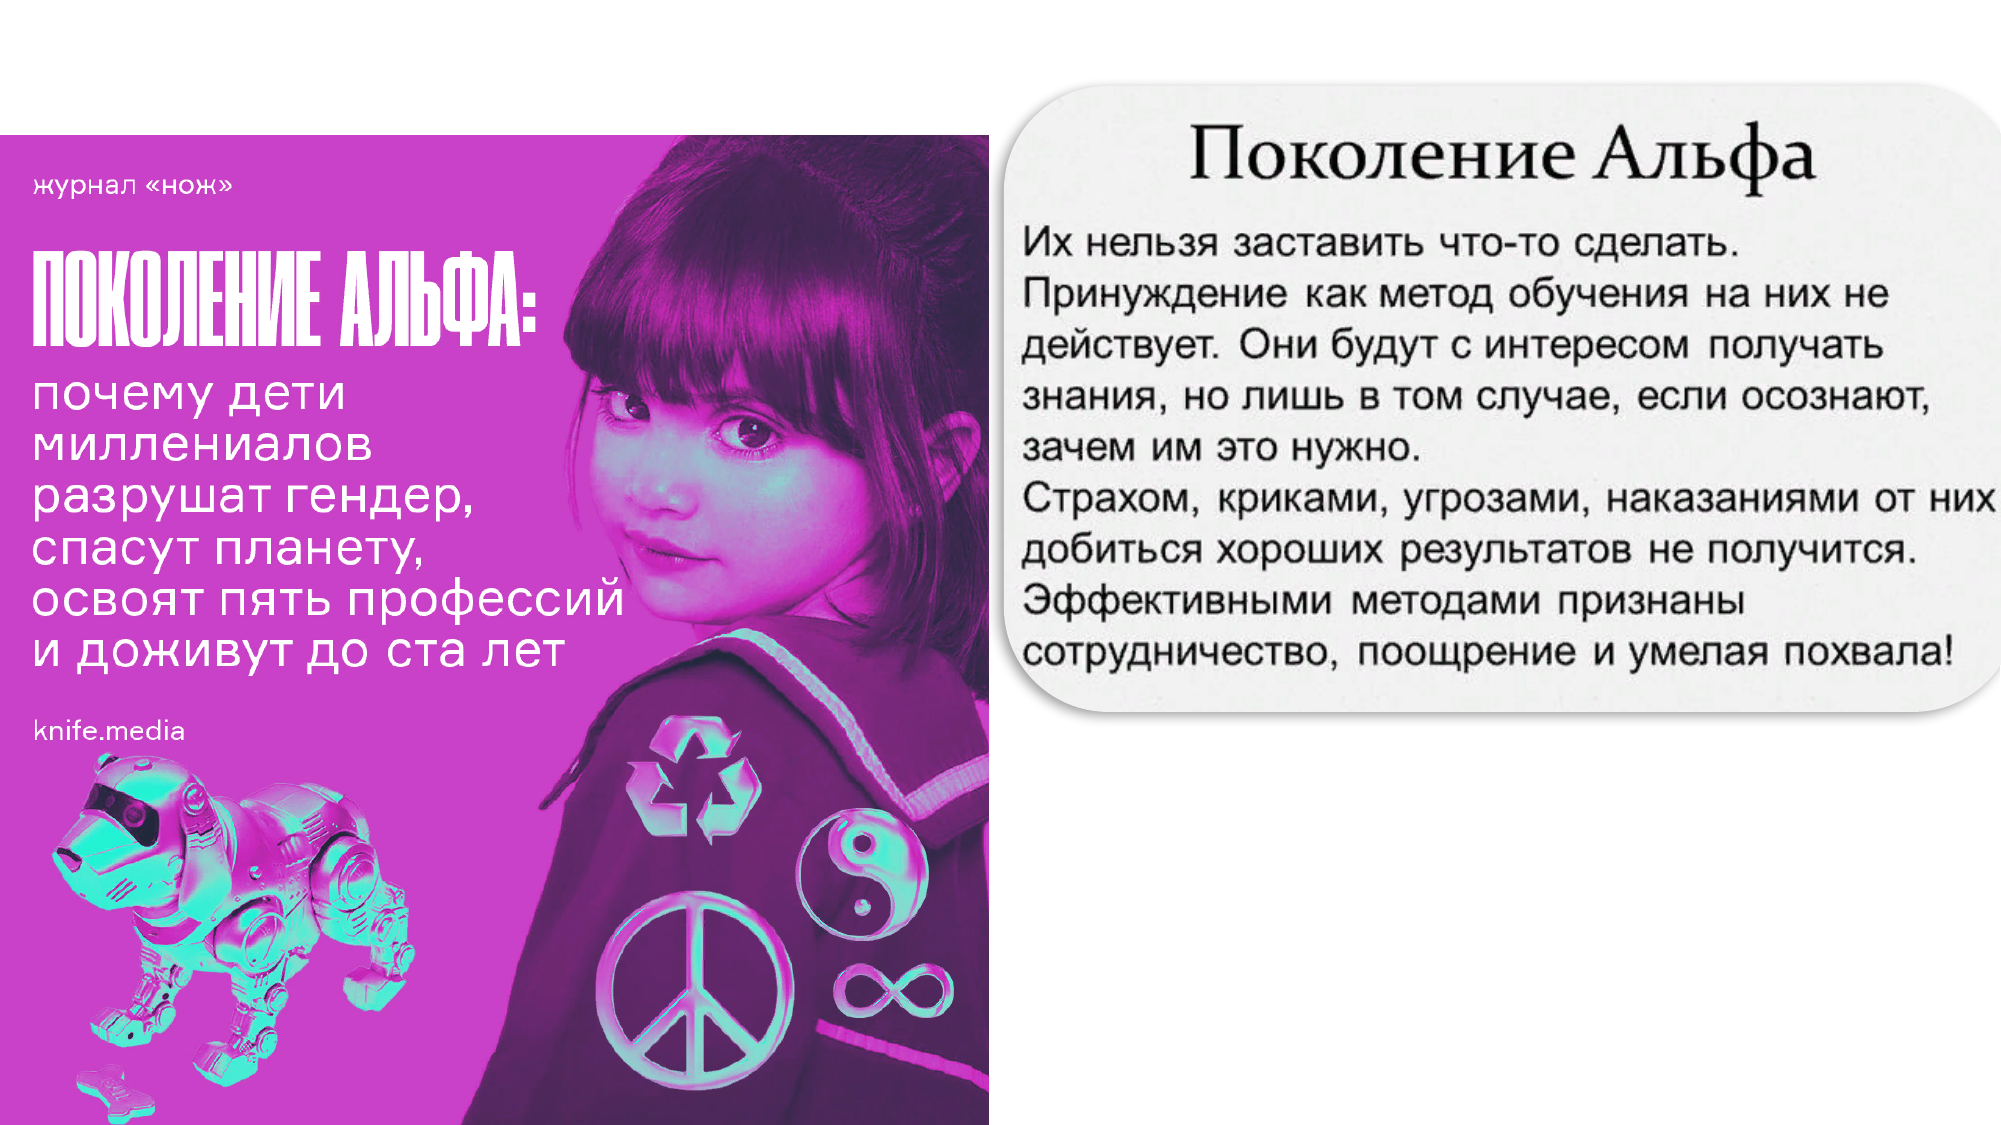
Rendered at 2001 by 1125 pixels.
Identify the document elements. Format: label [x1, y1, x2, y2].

picture [0, 135, 989, 1125]
picture [1003, 85, 2001, 712]
